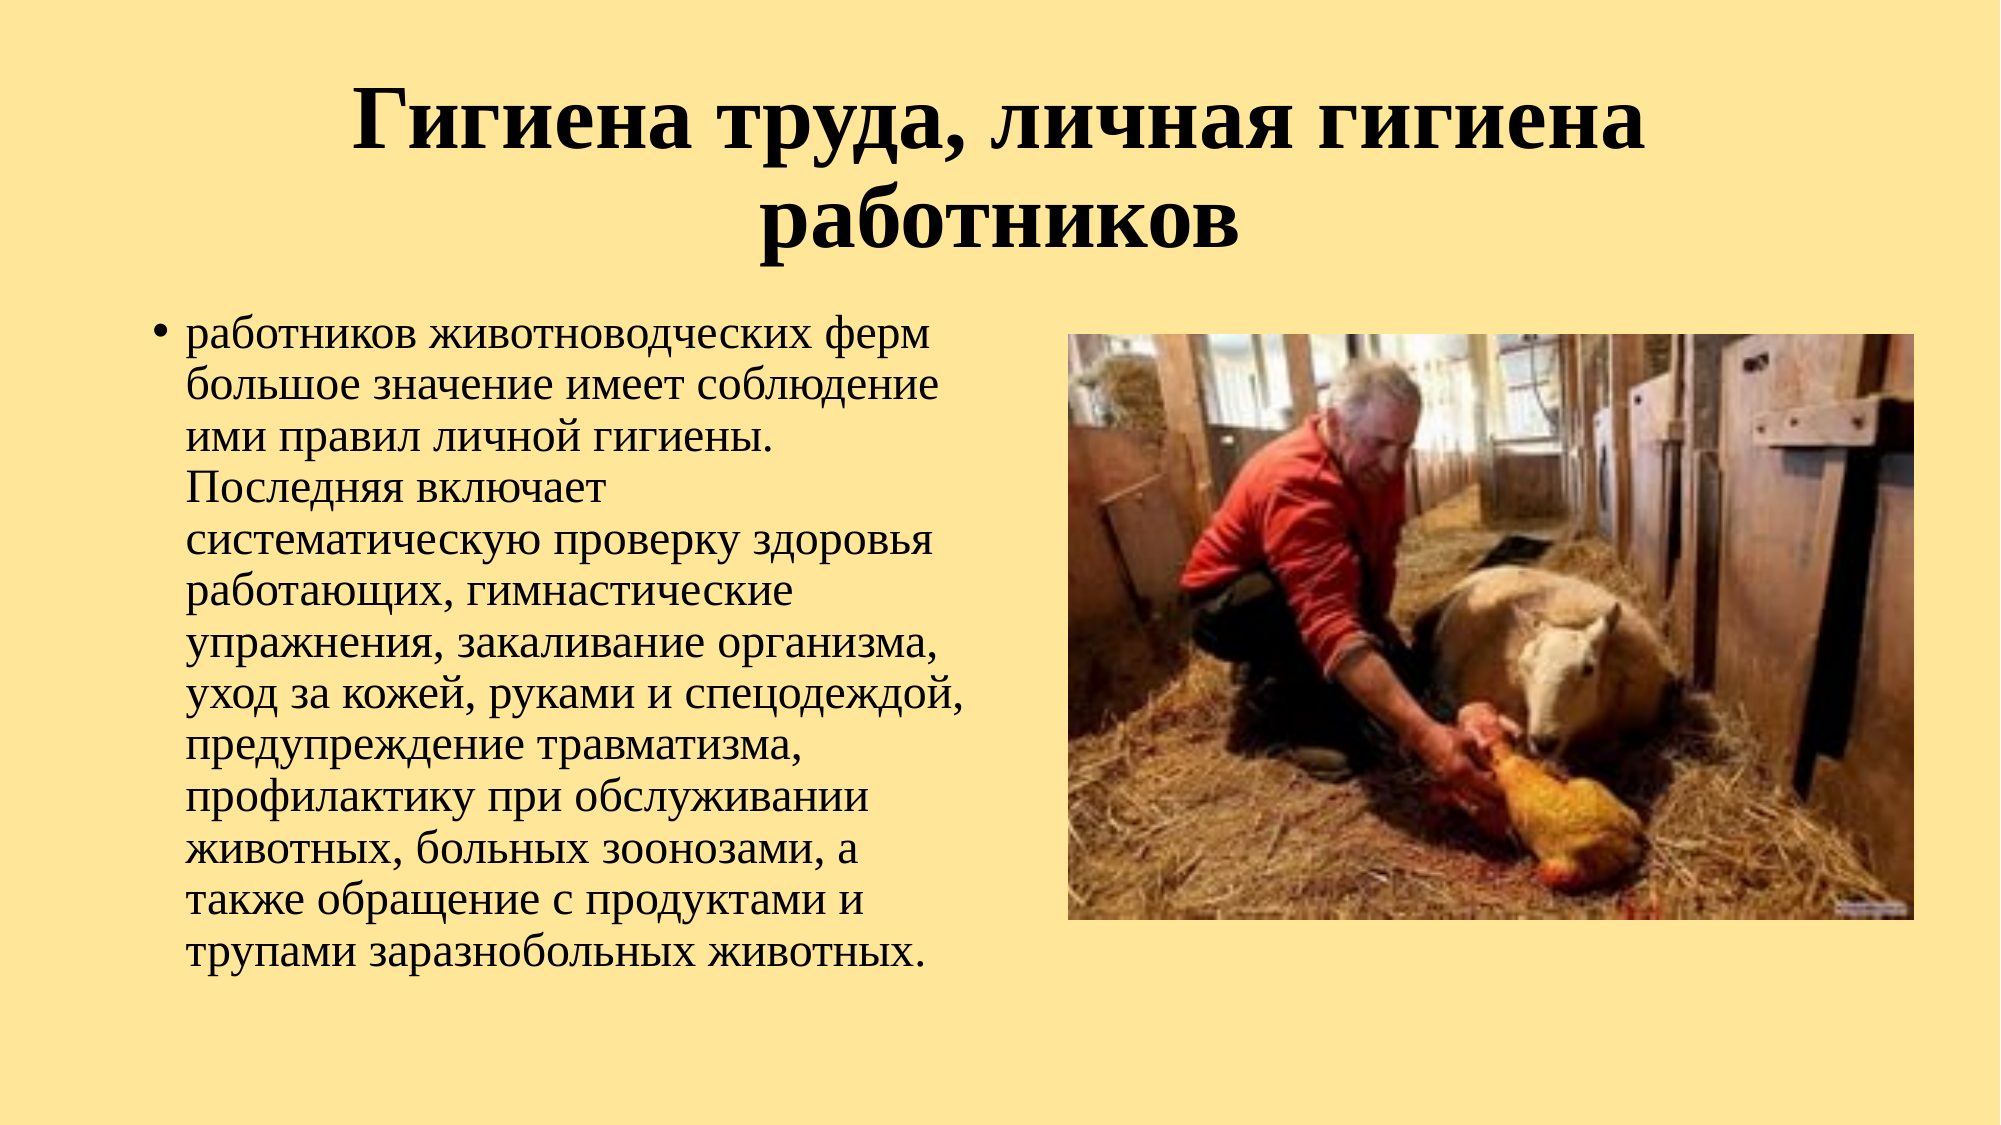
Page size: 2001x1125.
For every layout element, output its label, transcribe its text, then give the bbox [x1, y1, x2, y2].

title Гигиена труда, личная гигиена работников [137, 59, 1863, 278]
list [1068, 334, 1914, 920]
list работников животноводческих ферм большое значение имеет соблюдение ими правил личной гигиены. Последняя включает систематическую проверку здоровья работающих, гимнастические упражнения, закаливание организма, уход за кожей, руками и спецодеждой, предупреждение травматизма, профилактику при обслуживании животных, больных зоонозами, а также обращение с продуктами и трупами заразнобольных животных. [137, 299, 988, 1014]
